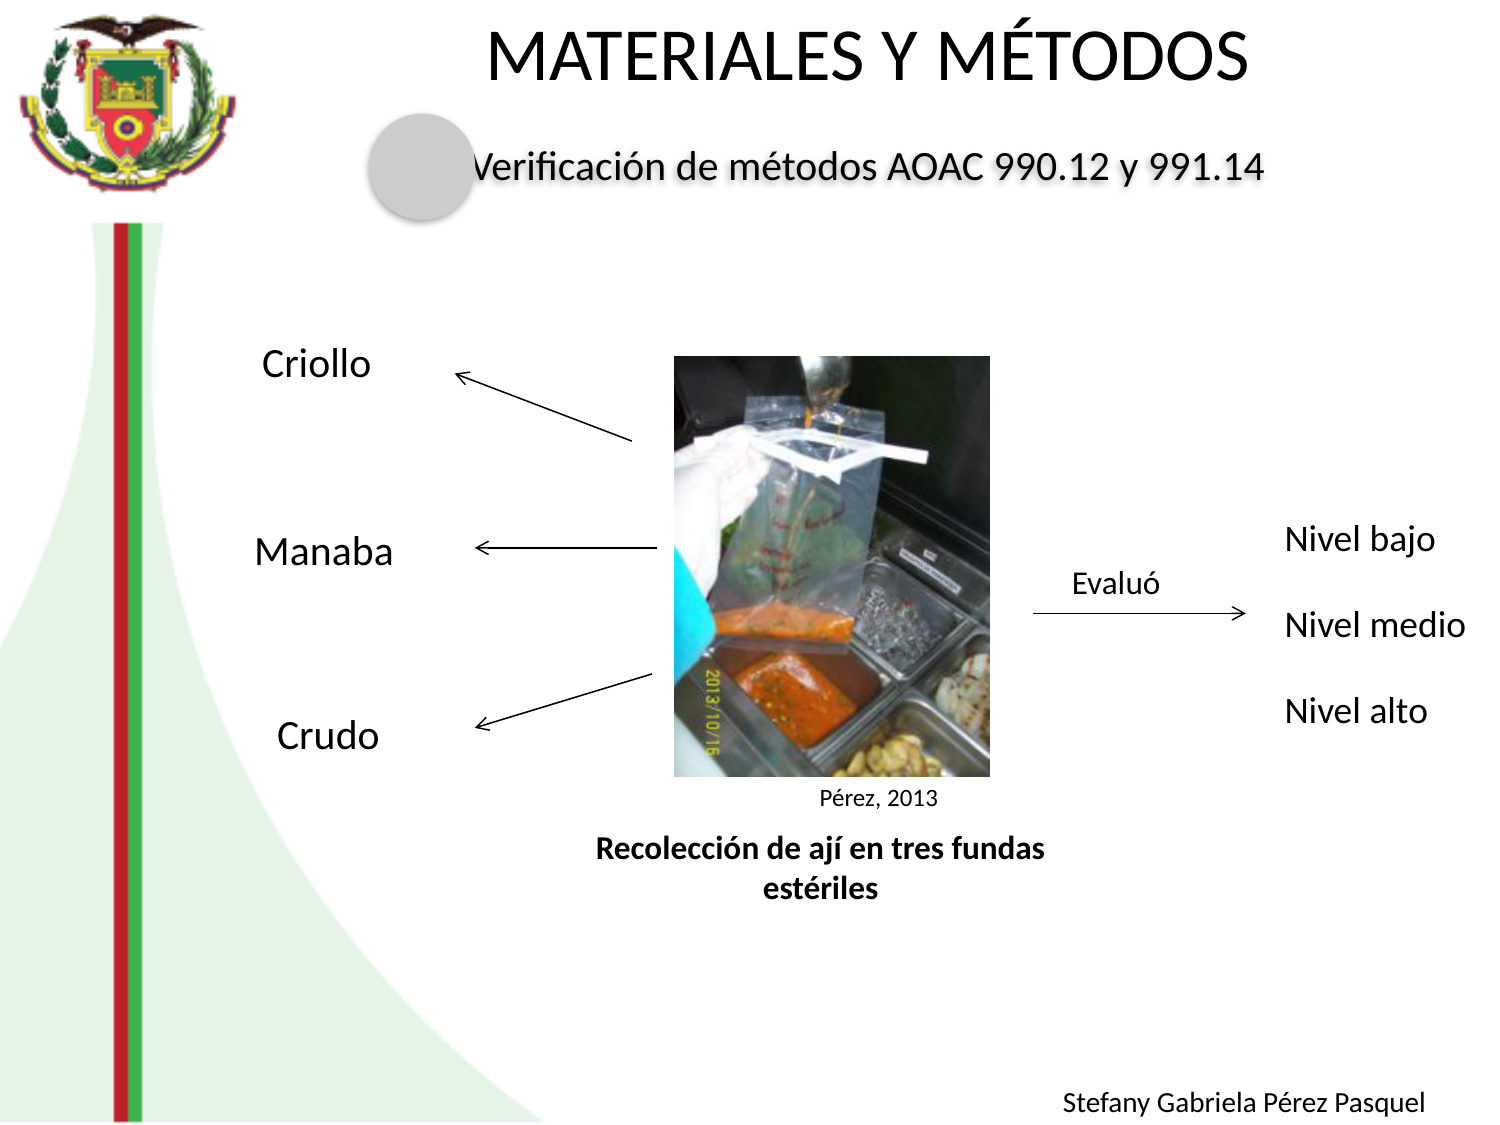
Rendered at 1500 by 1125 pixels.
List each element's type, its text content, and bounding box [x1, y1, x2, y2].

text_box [206, 113, 1495, 221]
text_box Nivel alto [1269, 679, 1500, 739]
text_box Criollo [247, 328, 401, 394]
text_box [474, 673, 653, 729]
text_box Evaluó [1057, 554, 1223, 609]
text_box Stefany Gabriela Pérez Pasquel [761, 1075, 1441, 1125]
text_box Recolección de ají en tres fundas estériles [544, 819, 1097, 914]
text_box Nivel bajo [1269, 506, 1500, 567]
text_box Manaba [239, 516, 420, 581]
text_box Nivel medio [1269, 592, 1500, 653]
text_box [454, 373, 632, 442]
picture [0, 0, 1500, 1125]
text_box Pérez, 2013 [804, 785, 954, 820]
text_box Crudo [262, 700, 443, 765]
title MATERIALES Y MÉTODOS [255, 4, 1481, 97]
